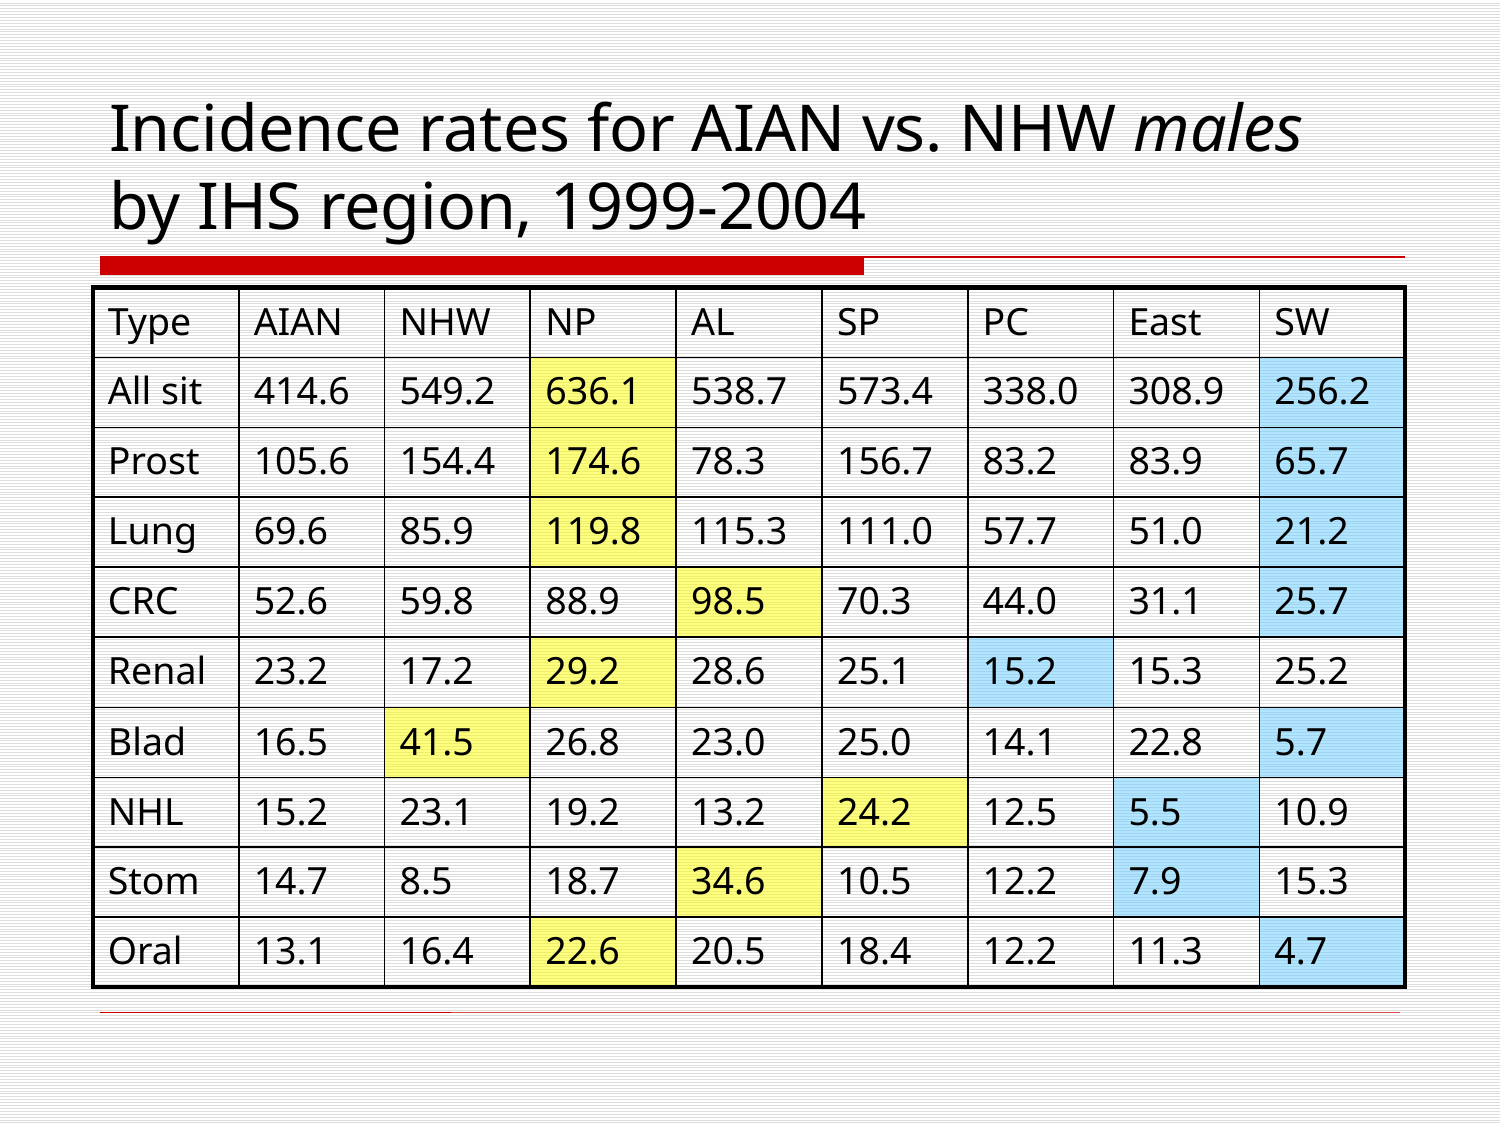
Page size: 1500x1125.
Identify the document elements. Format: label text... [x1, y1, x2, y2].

table_cell 119.8 [531, 498, 675, 566]
table_header East [1114, 290, 1259, 357]
table_cell 15.2 [969, 638, 1113, 707]
table_cell 15.3 [1260, 848, 1403, 916]
table_cell 105.6 [240, 428, 384, 496]
table_cell 78.3 [677, 428, 821, 496]
table_cell 5.7 [1260, 708, 1403, 777]
table_cell 28.6 [677, 638, 821, 707]
table_cell 154.4 [385, 428, 529, 496]
table_cell CRC [95, 568, 238, 636]
table_header SP [823, 290, 967, 357]
table_cell 88.9 [531, 568, 675, 636]
table_cell 17.2 [385, 638, 529, 707]
table_cell 15.2 [240, 778, 384, 846]
table_cell 12.2 [969, 848, 1113, 916]
table_cell 69.6 [240, 498, 384, 566]
table_cell 16.4 [385, 918, 529, 985]
table_cell 549.2 [385, 358, 529, 427]
table_cell 13.2 [677, 778, 821, 846]
table_cell 25.1 [823, 638, 967, 707]
table_cell Blad [95, 708, 238, 777]
table_cell 5.5 [1114, 778, 1259, 846]
table_cell 25.7 [1260, 568, 1403, 636]
table_header SW [1260, 290, 1403, 357]
table_cell 23.0 [677, 708, 821, 777]
table_cell 70.3 [823, 568, 967, 636]
table_cell 538.7 [677, 358, 821, 427]
table_cell 57.7 [969, 498, 1113, 566]
table_cell 308.9 [1114, 358, 1259, 427]
table_cell Prost [95, 428, 238, 496]
table_cell 83.2 [969, 428, 1113, 496]
table_cell 16.5 [240, 708, 384, 777]
table_cell 8.5 [385, 848, 529, 916]
table_header Type [95, 290, 238, 357]
table_header PC [969, 290, 1113, 357]
table_cell 52.6 [240, 568, 384, 636]
table_cell 22.6 [531, 918, 675, 985]
table_cell All sit [95, 358, 238, 427]
table_cell 12.5 [969, 778, 1113, 846]
table_cell 51.0 [1114, 498, 1259, 566]
table_cell 10.9 [1260, 778, 1403, 846]
table_cell 256.2 [1260, 358, 1403, 427]
table_cell 18.7 [531, 848, 675, 916]
title Incidence rates for AIAN vs. NHW males by IHS region, 1999-2004 [93, 49, 1407, 250]
table_cell 18.4 [823, 918, 967, 985]
table_cell NHL [95, 778, 238, 846]
table_cell 19.2 [531, 778, 675, 846]
table_cell 414.6 [240, 358, 384, 427]
table_header AL [677, 290, 821, 357]
table_cell 25.2 [1260, 638, 1403, 707]
table_cell 4.7 [1260, 918, 1403, 985]
table_cell 23.2 [240, 638, 384, 707]
table_cell 31.1 [1114, 568, 1259, 636]
table_cell 174.6 [531, 428, 675, 496]
table_cell 12.2 [969, 918, 1113, 985]
table_cell 14.1 [969, 708, 1113, 777]
table_header NHW [385, 290, 529, 357]
table_cell 44.0 [969, 568, 1113, 636]
table_cell 115.3 [677, 498, 821, 566]
table_cell 111.0 [823, 498, 967, 566]
table_cell 29.2 [531, 638, 675, 707]
table_header AIAN [240, 290, 384, 357]
table_cell 65.7 [1260, 428, 1403, 496]
table_cell Lung [95, 498, 238, 566]
table_header NP [531, 290, 675, 357]
table_cell 41.5 [385, 708, 529, 777]
table_cell Renal [95, 638, 238, 707]
table_cell 83.9 [1114, 428, 1259, 496]
table_cell 59.8 [385, 568, 529, 636]
table_cell 98.5 [677, 568, 821, 636]
table_cell 338.0 [969, 358, 1113, 427]
table_cell 23.1 [385, 778, 529, 846]
table_cell 22.8 [1114, 708, 1259, 777]
table_cell 573.4 [823, 358, 967, 427]
table_cell 14.7 [240, 848, 384, 916]
table_cell 20.5 [677, 918, 821, 985]
table_cell 11.3 [1114, 918, 1259, 985]
table_cell 13.1 [240, 918, 384, 985]
table_cell Oral [95, 918, 238, 985]
table_cell Stom [95, 848, 238, 916]
table_cell 24.2 [823, 778, 967, 846]
table_cell 636.1 [531, 358, 675, 427]
table_cell 21.2 [1260, 498, 1403, 566]
table_cell 34.6 [677, 848, 821, 916]
table_cell 156.7 [823, 428, 967, 496]
table_cell 10.5 [823, 848, 967, 916]
table_cell 25.0 [823, 708, 967, 777]
table_cell 15.3 [1114, 638, 1259, 707]
table_cell 7.9 [1114, 848, 1259, 916]
table_cell 85.9 [385, 498, 529, 566]
table_cell 26.8 [531, 708, 675, 777]
